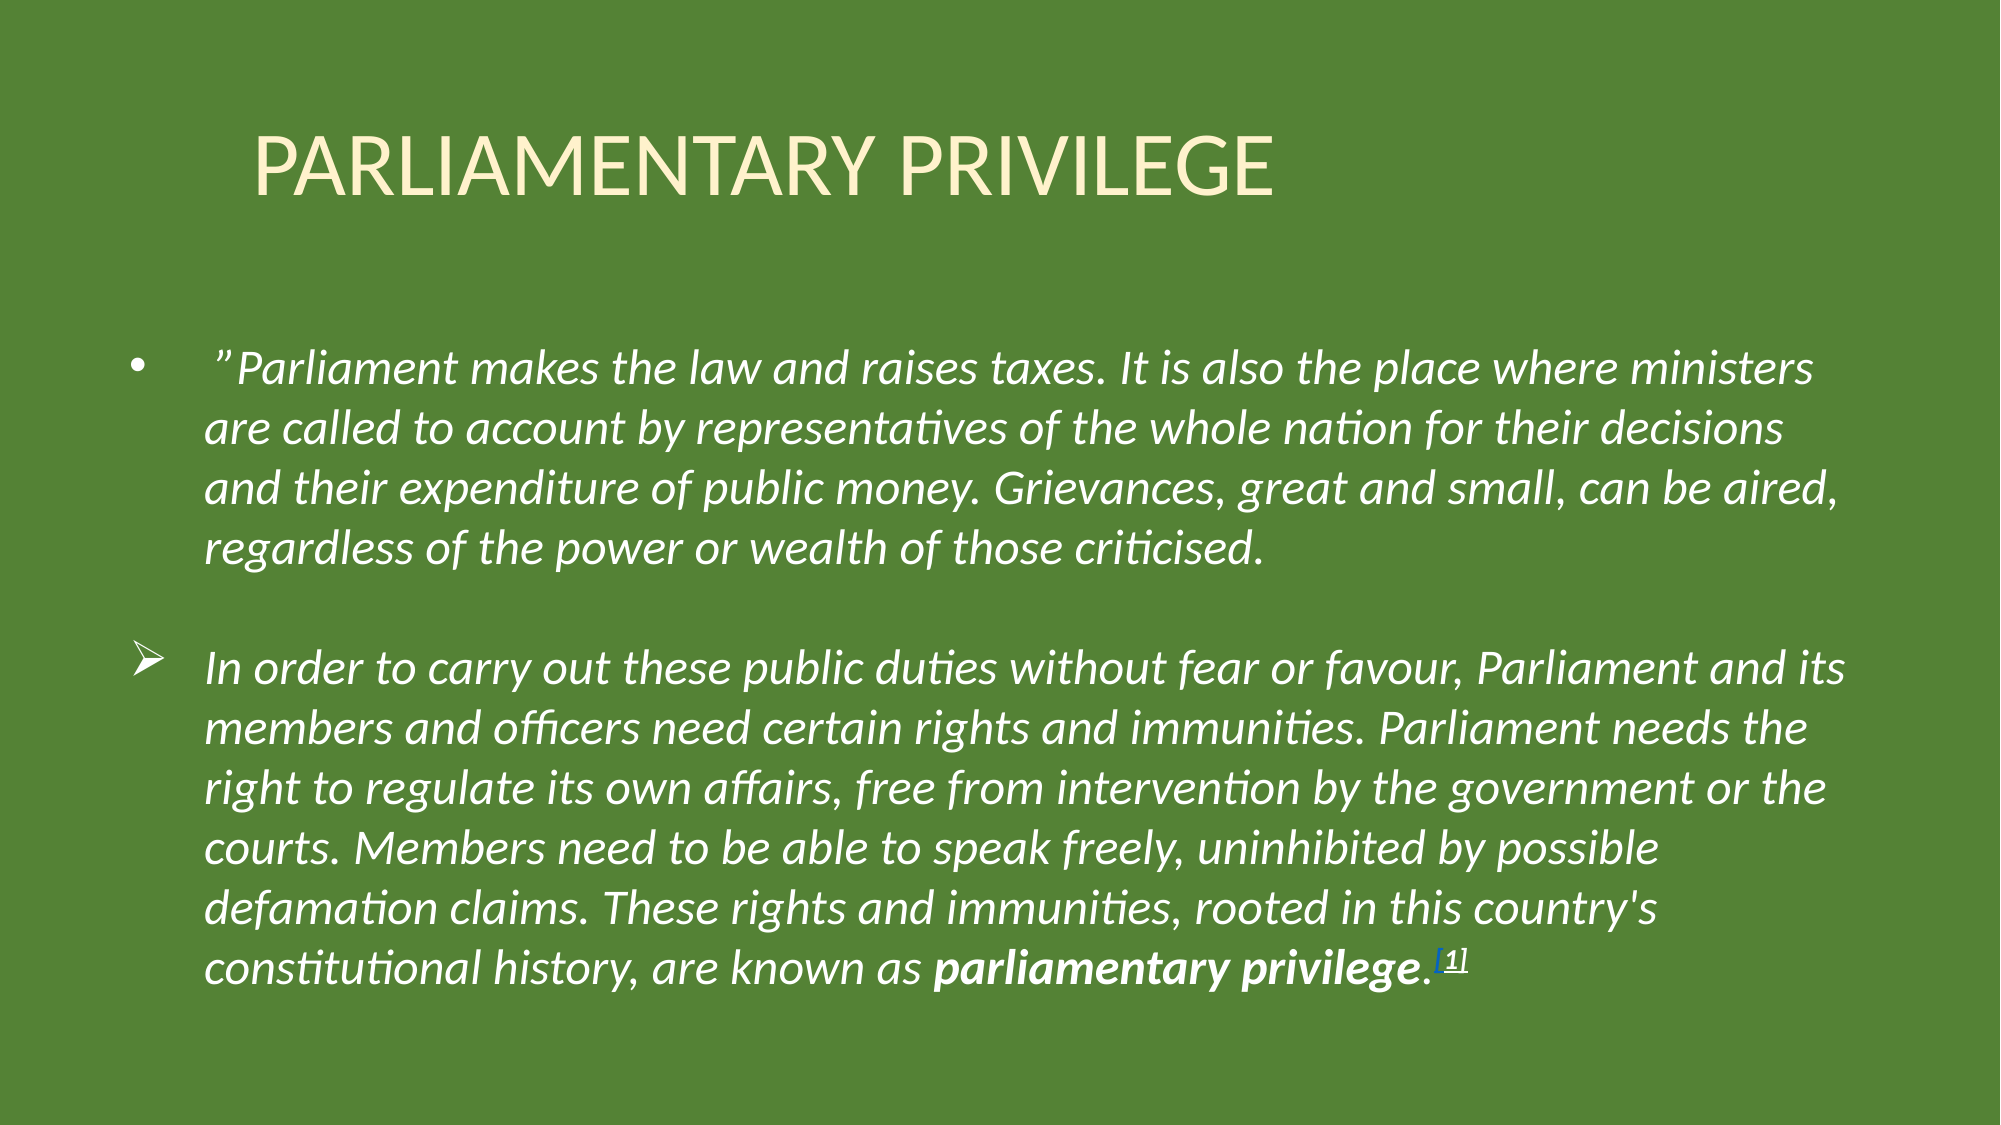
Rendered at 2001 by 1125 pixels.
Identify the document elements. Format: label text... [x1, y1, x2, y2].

text_box PARLIAMENTARY PRIVILEGE [88, 51, 1819, 267]
text_box ”Parliament makes the law and raises taxes. It is also the place where ministers are called to account by representatives of the whole nation for their decisions and their expenditure of public money. Grievances, great and small, can be aired, regardless of the power or wealth of those criticised. In order to carry out these public duties without fear or favour, Parliament and its members and officers need certain rights and immunities. Parliament needs the right to regulate its own affairs, free from intervention by the government or the courts. Members need to be able to speak freely, uninhibited by possible defamation claims. These rights and immunities, rooted in this country's constitutional history, are known as parliamentary privilege.[1] [39, 267, 1868, 1125]
